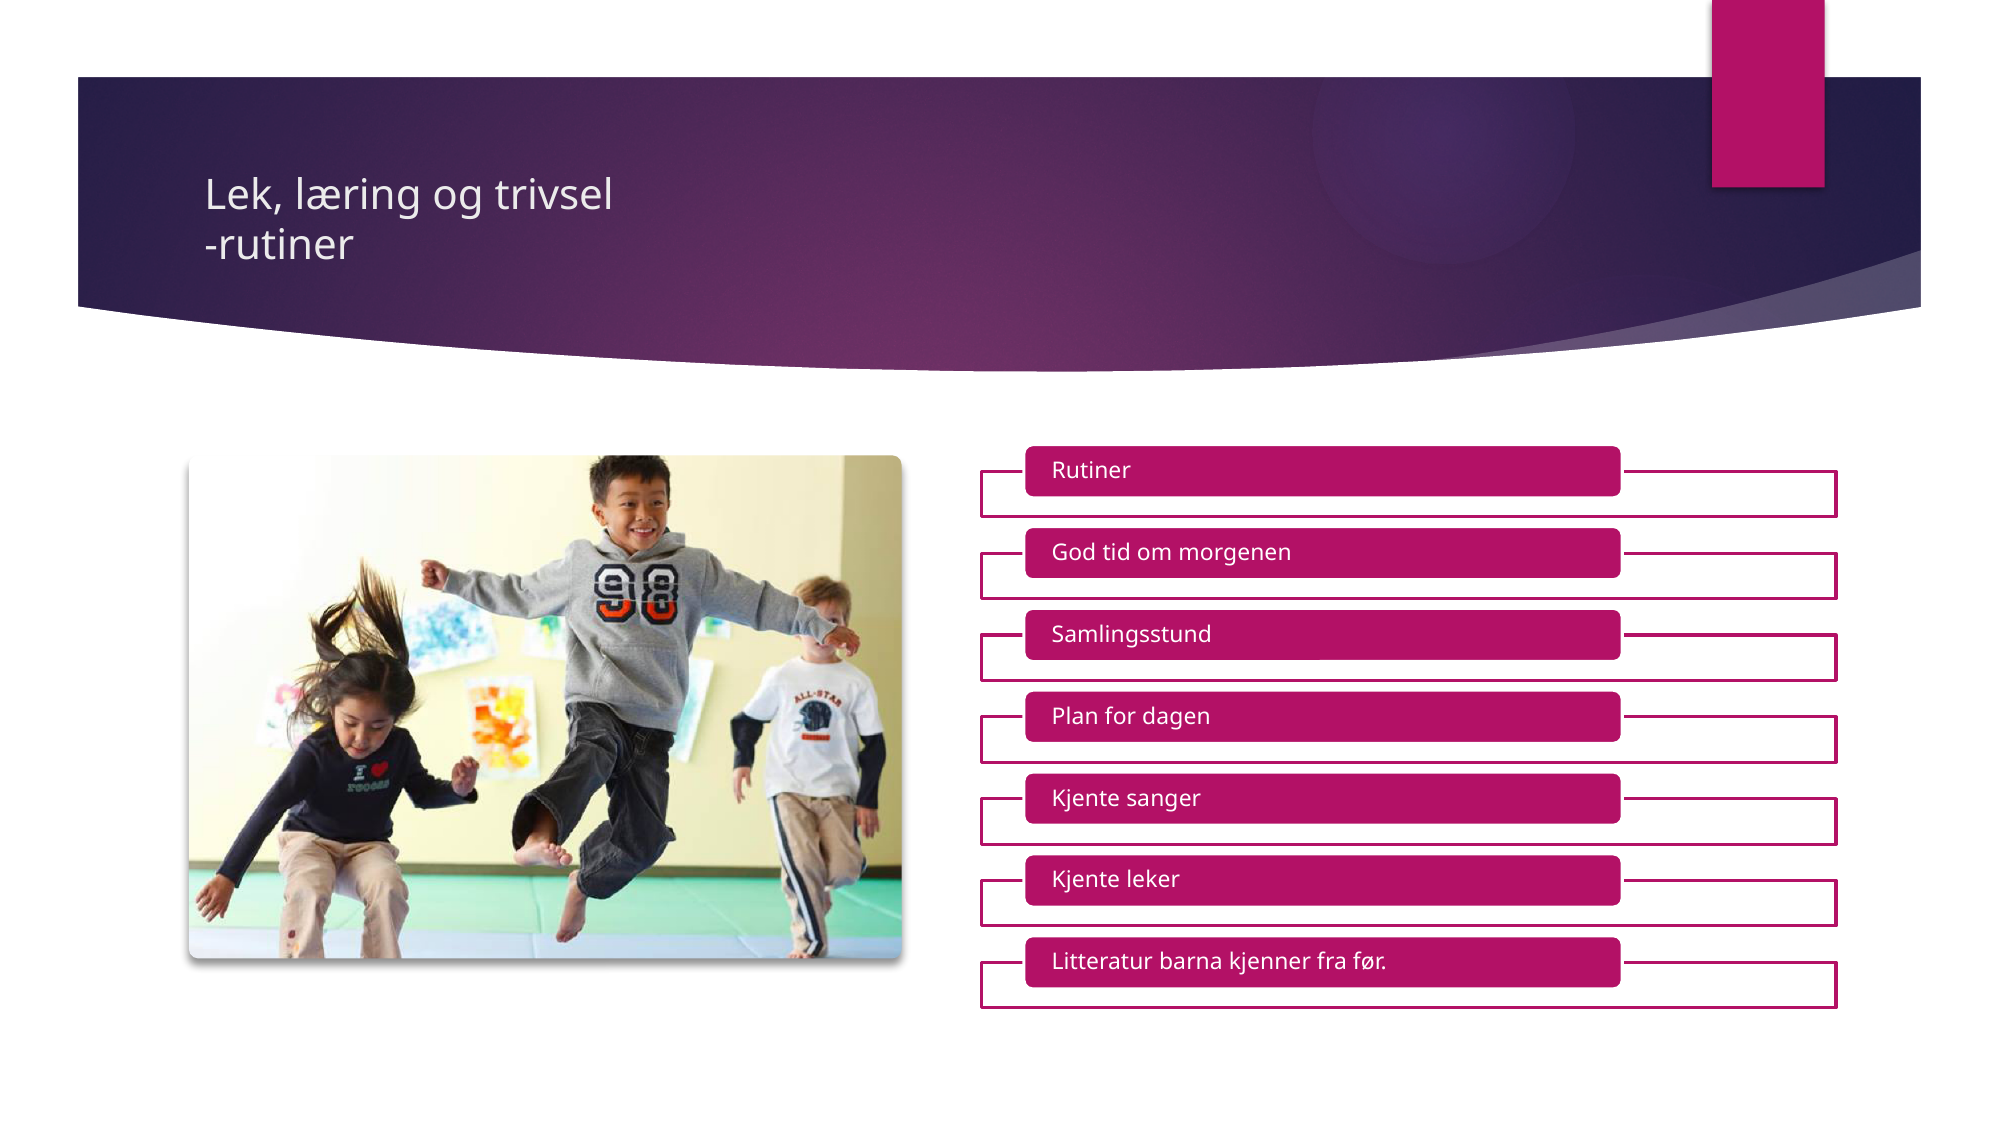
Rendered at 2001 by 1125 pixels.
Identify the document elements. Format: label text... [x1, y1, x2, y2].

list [980, 426, 1837, 1026]
text_box [177, 929, 628, 982]
title Lek, læring og trivsel -rutiner [189, 159, 1627, 276]
picture [188, 455, 902, 959]
